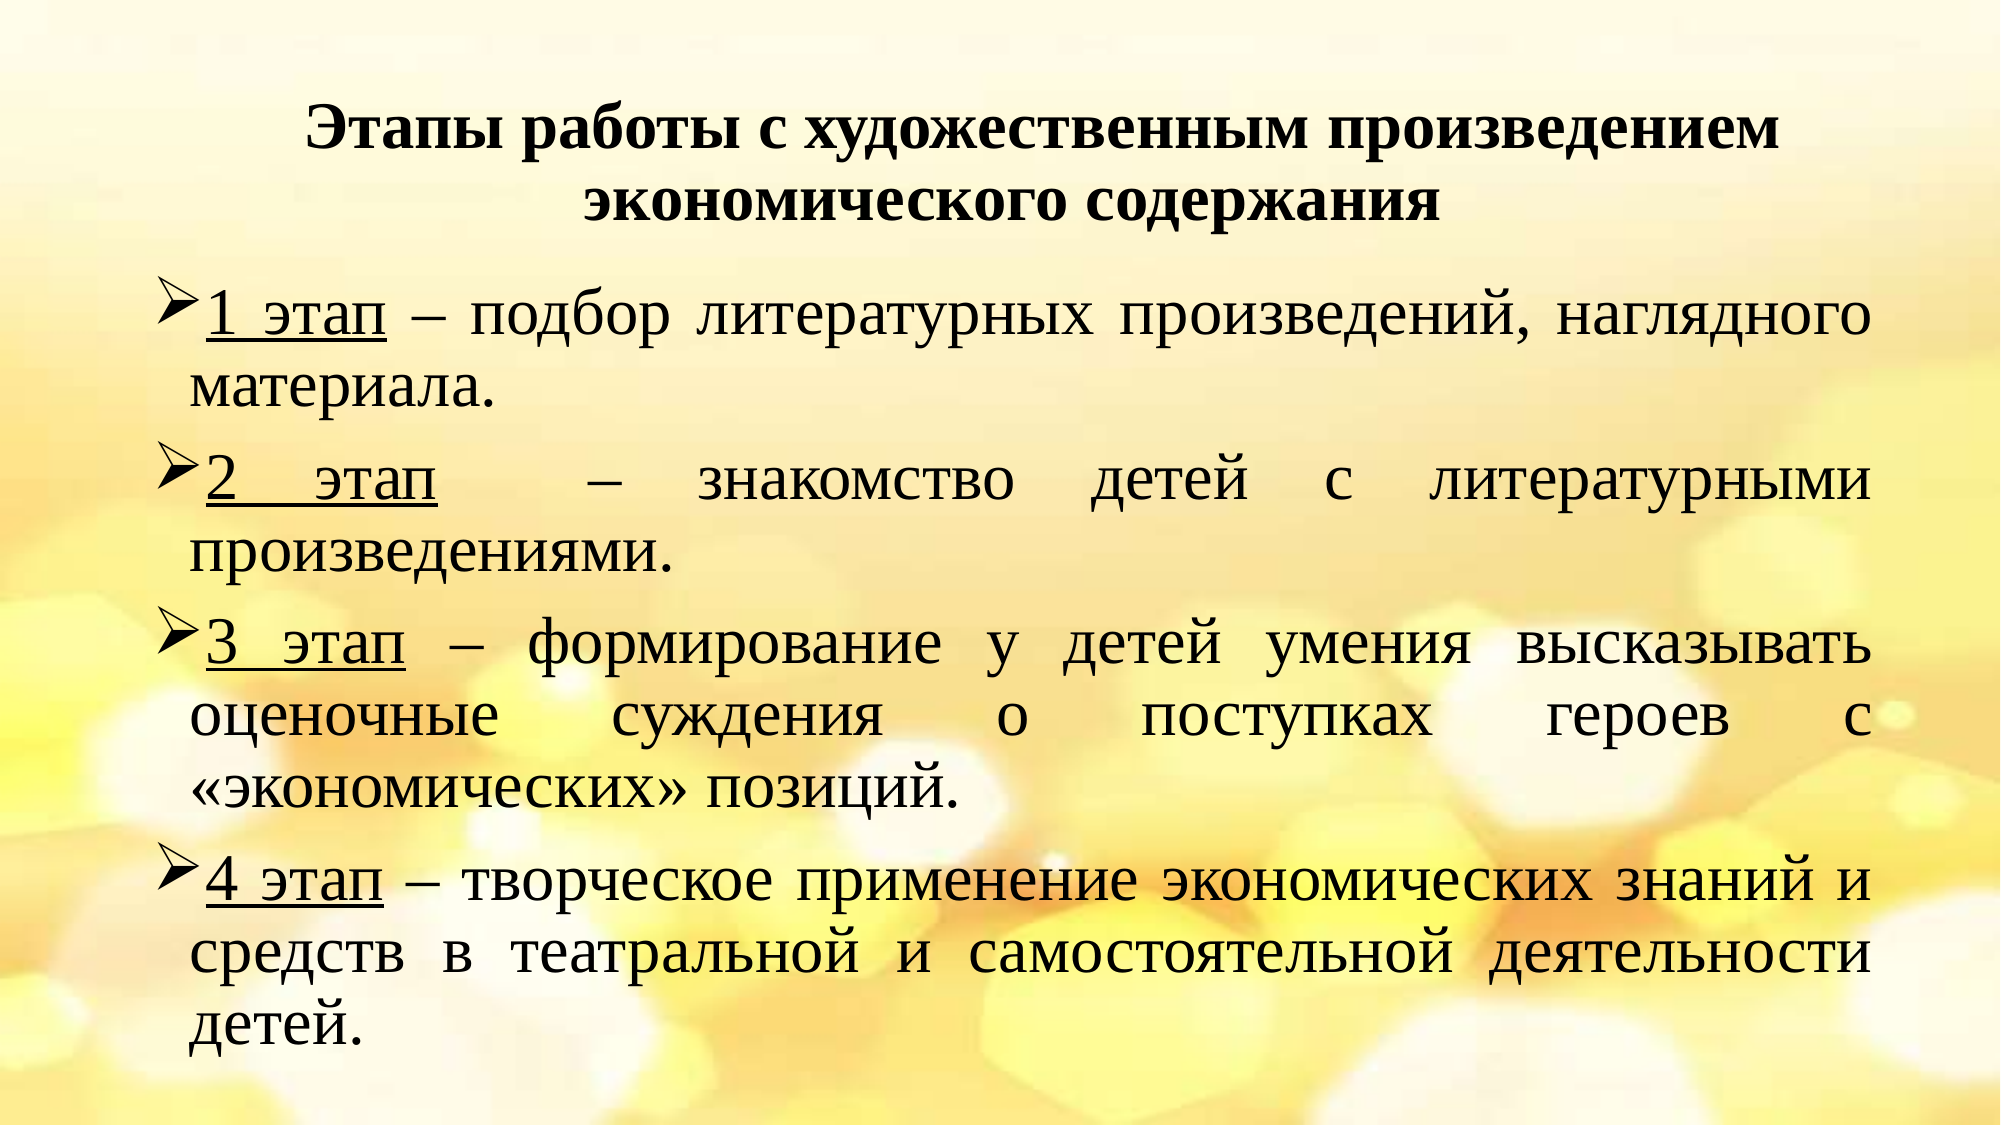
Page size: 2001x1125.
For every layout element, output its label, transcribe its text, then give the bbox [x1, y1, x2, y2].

picture [0, 0, 2001, 1125]
title Этапы работы с художественным произведением экономического содержания [137, 83, 1890, 257]
list 1 этап – подбор литературных произведений, наглядного материала. 2 этап – знакомство детей с литературными произведениями. 3 этап – формирование у детей умения высказывать оценочные суждения о поступках героев с «экономических» позиций. 4 этап – творческое применение экономических знаний и средств в театральной и самостоятельной деятельности детей. [137, 269, 1890, 1096]
